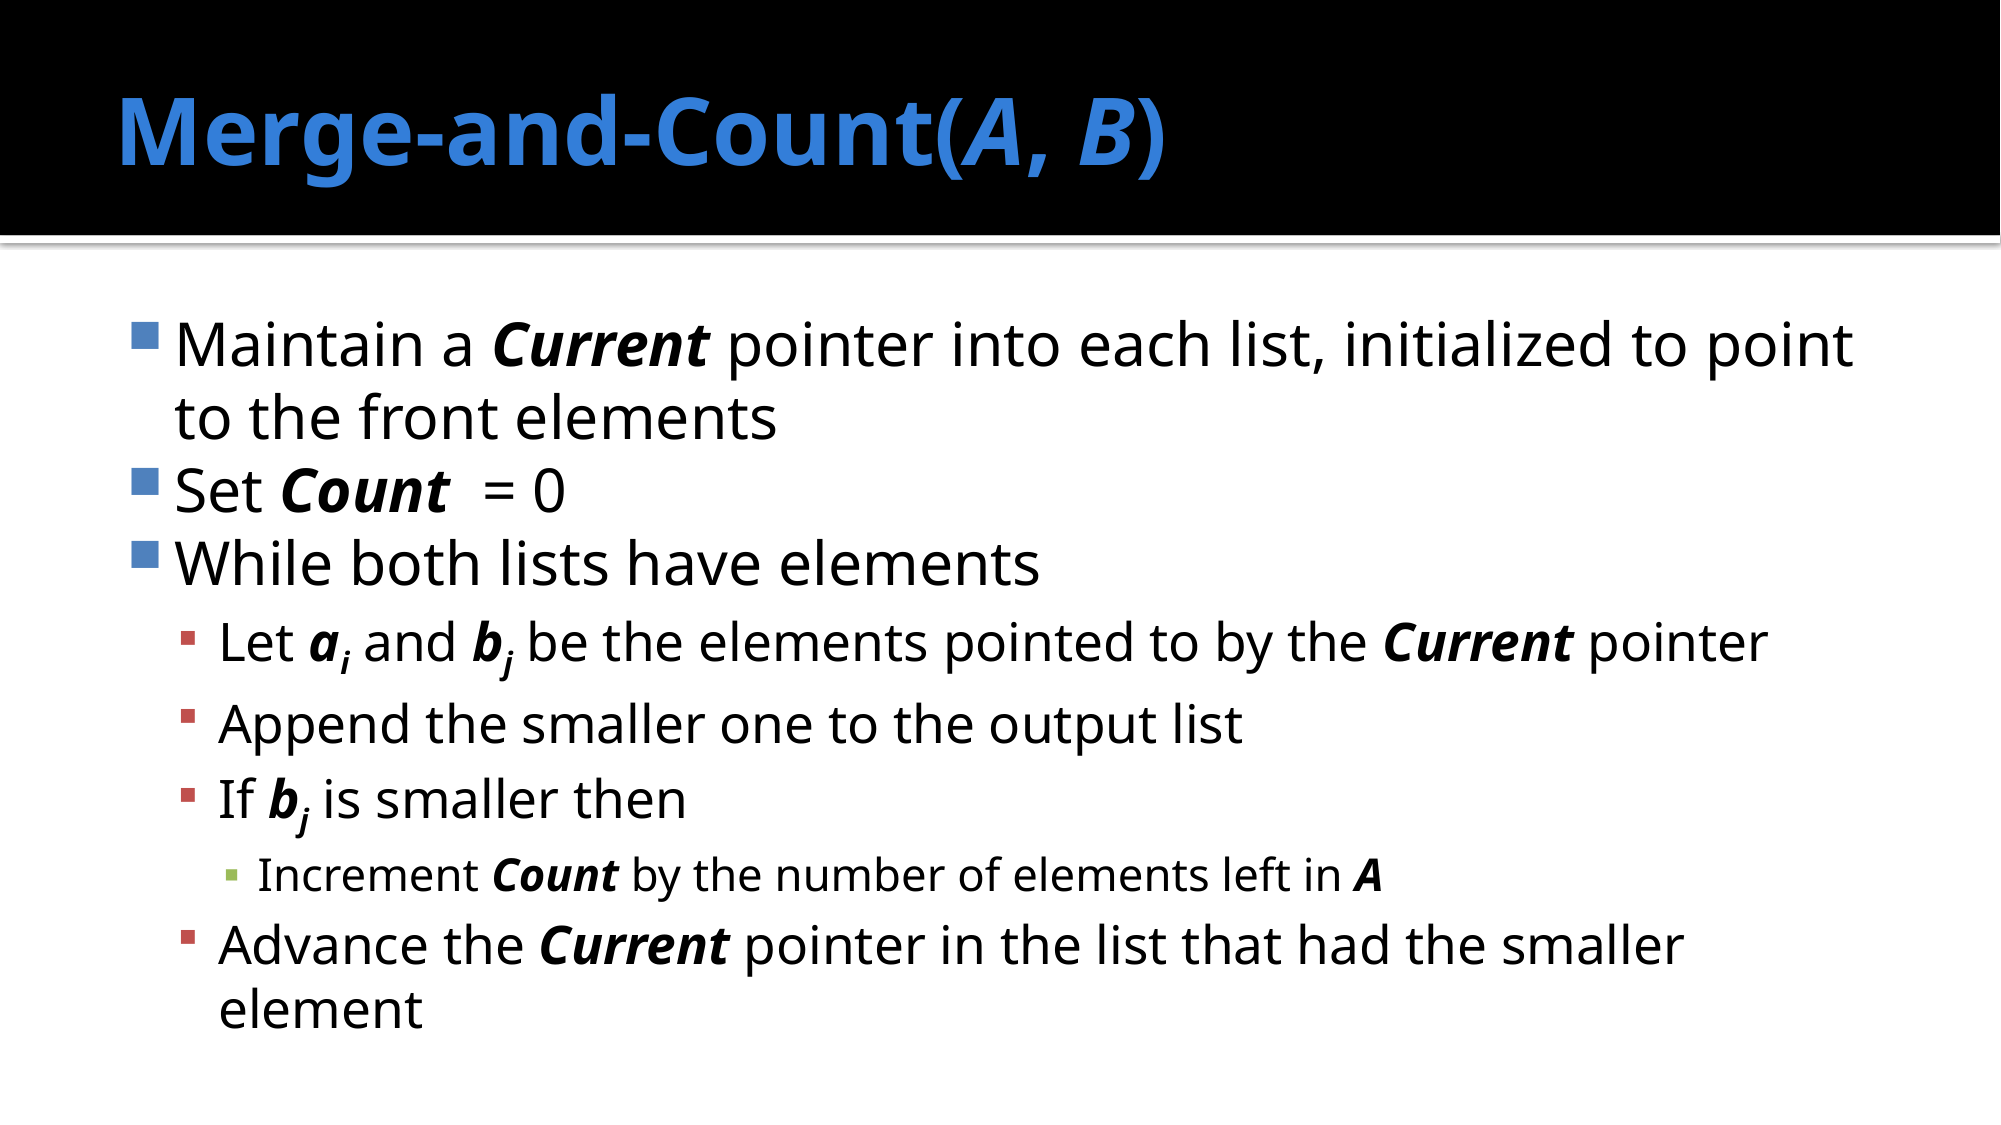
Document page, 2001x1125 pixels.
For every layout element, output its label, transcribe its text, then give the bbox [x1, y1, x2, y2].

list Maintain a Current pointer into each list, initialized to point to the front elements Set Count = 0 While both lists have elements Let ai and bj be the elements pointed to by the Current pointer Append the smaller one to the output list If bj is smaller then Increment Count by the number of elements left in A Advance the Current pointer in the list that had the smaller element [99, 291, 1900, 1050]
title Merge-and-Count(A, B) [99, 25, 1900, 231]
